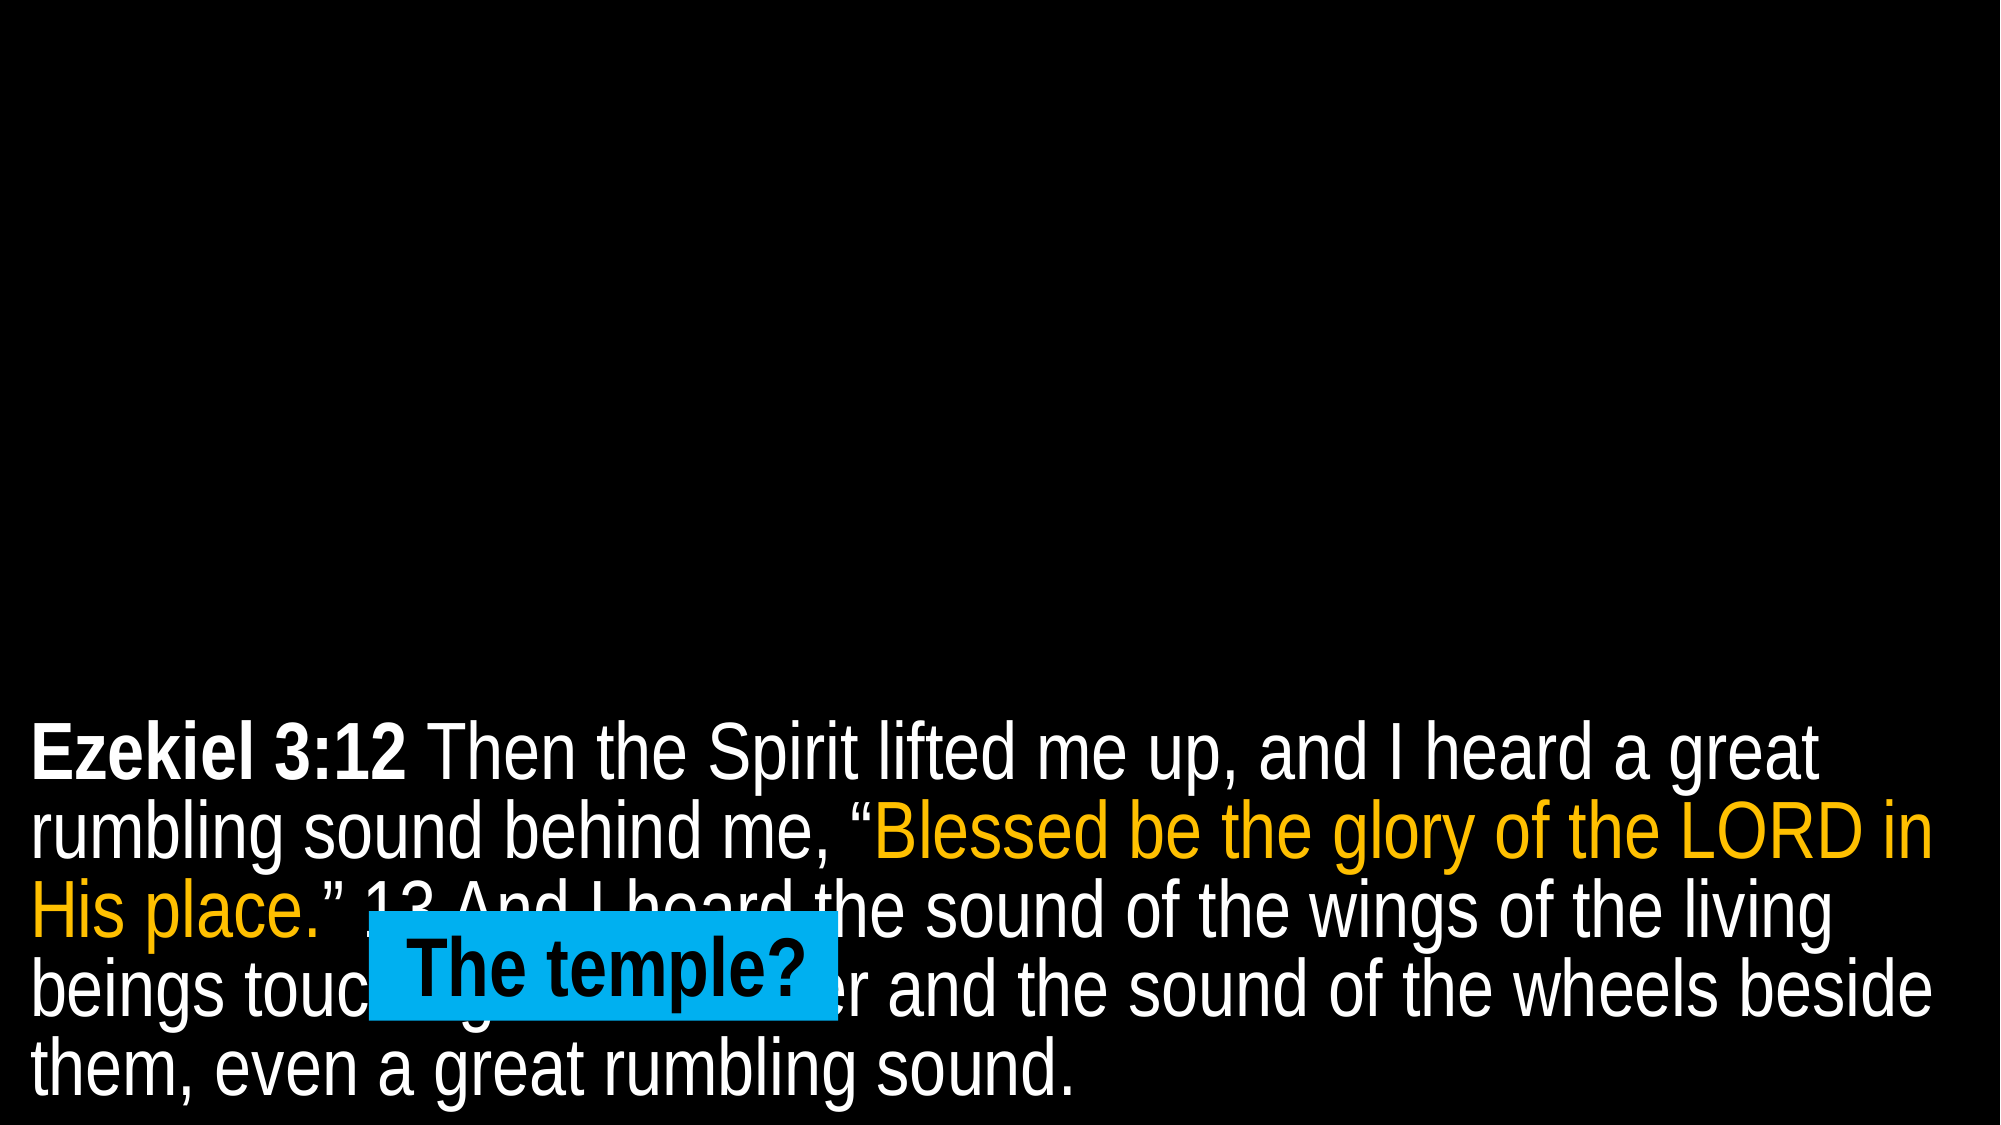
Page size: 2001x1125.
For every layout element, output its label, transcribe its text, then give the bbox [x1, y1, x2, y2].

text_box The temple? [367, 910, 840, 1022]
text_box Ezekiel 3:12 Then the Spirit lifted me up, and I heard a great rumbling sound behind me, “Blessed be the glory of the LORD in His place.” 13 And I heard the sound of the wings of the living beings touching one another and the sound of the wheels beside them, even a great rumbling sound. [0, 701, 2000, 1122]
